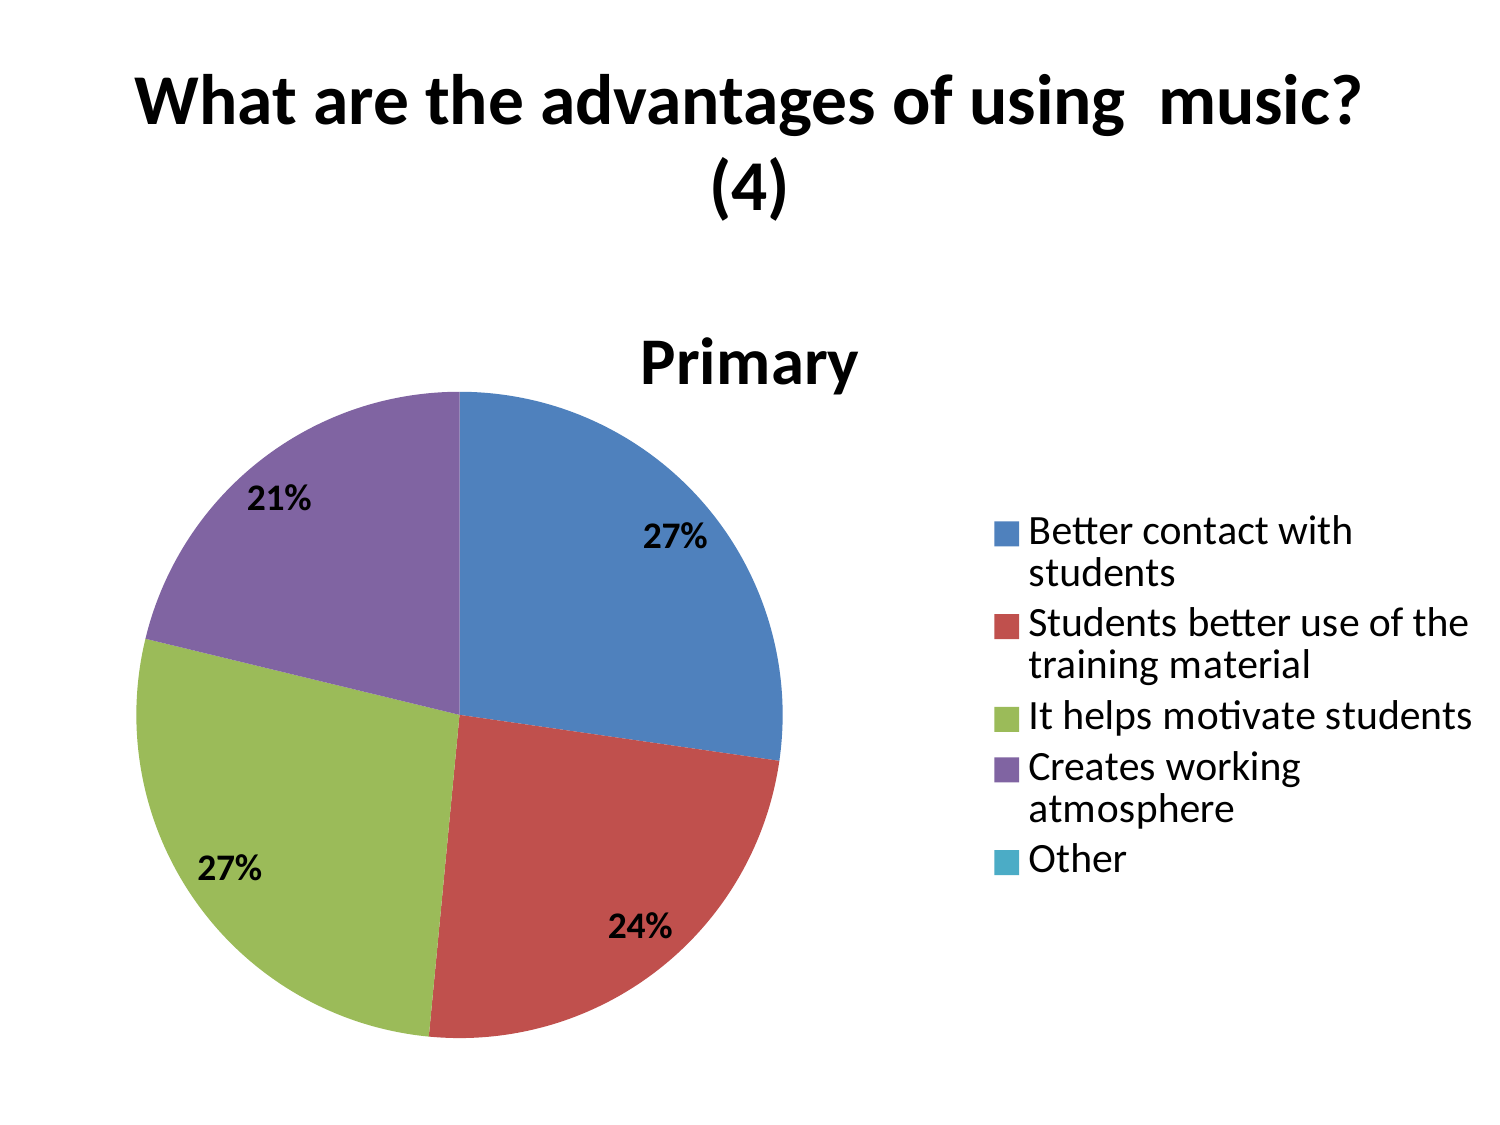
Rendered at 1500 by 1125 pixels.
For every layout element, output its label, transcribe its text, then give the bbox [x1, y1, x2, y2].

chart [0, 290, 1500, 1107]
title What are the advantages of using music? (4) [75, 45, 1425, 233]
